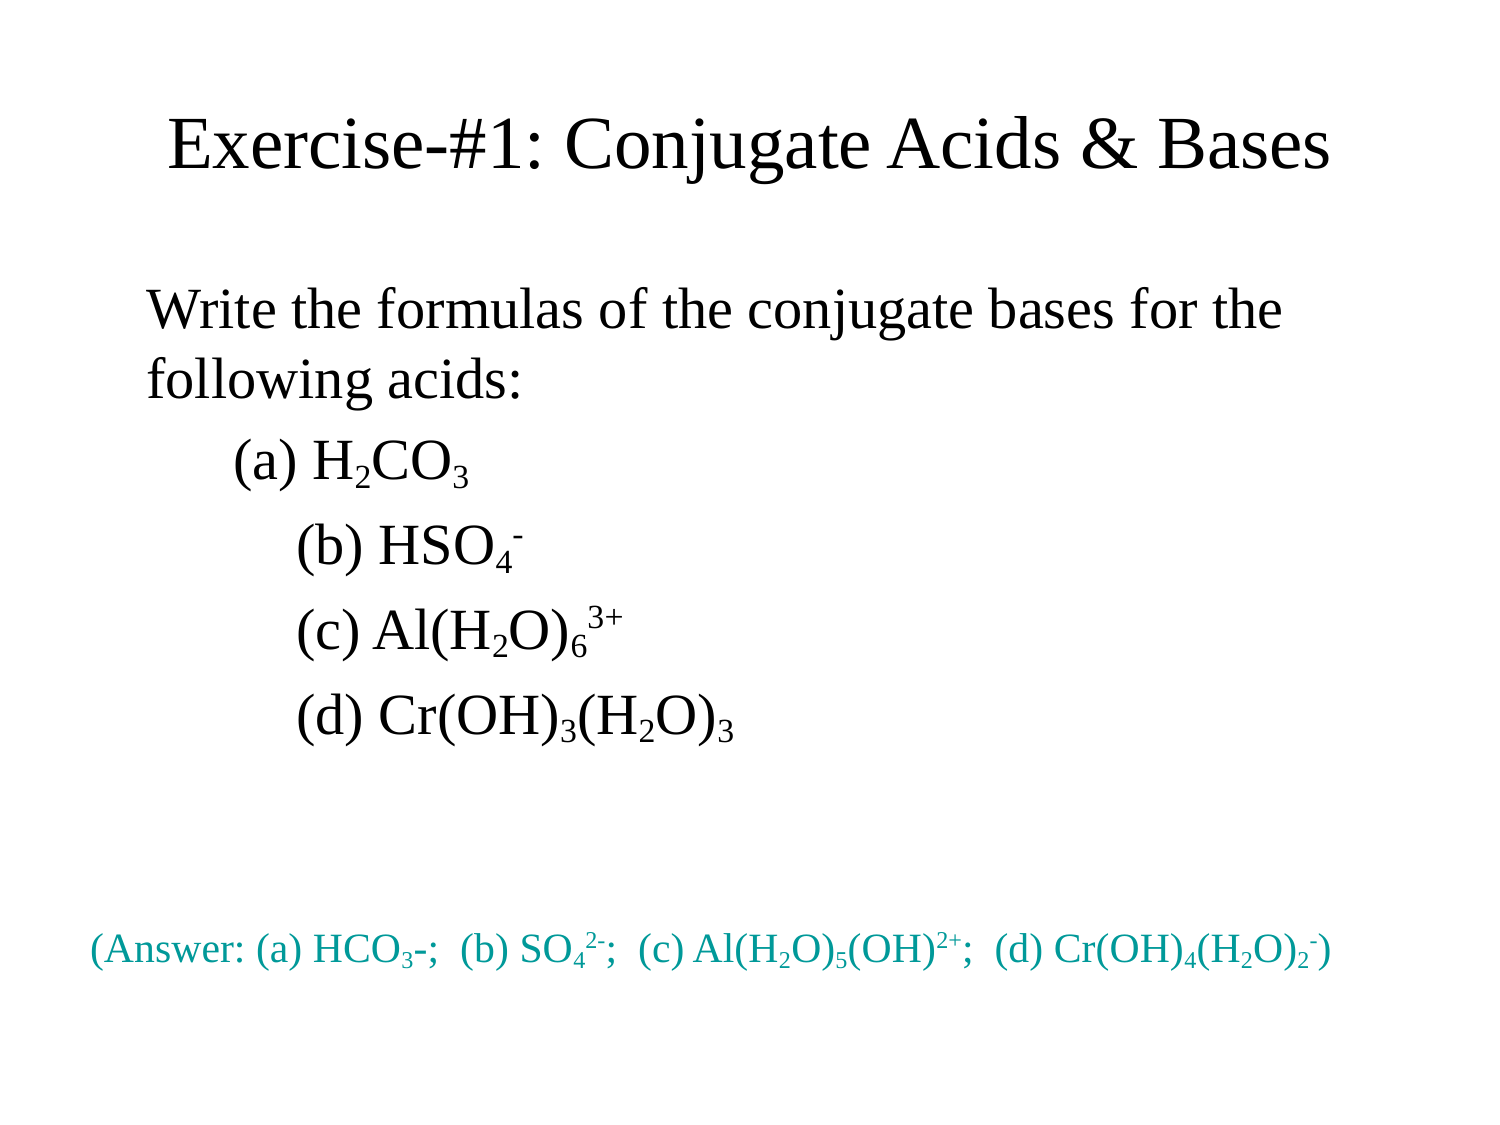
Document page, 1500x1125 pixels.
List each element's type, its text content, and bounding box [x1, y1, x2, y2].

list Write the formulas of the conjugate bases for the following acids: (a) H2CO3 (b) HSO4- (c) Al(H2O)63+ (d) Cr(OH)3(H2O)3 (Answer: (a) HCO3-; (b) SO42-; (c) Al(H2O)5(OH)2+; (d) Cr(OH)4(H2O)2-) [75, 262, 1425, 1005]
title Exercise-#1: Conjugate Acids & Bases [75, 45, 1425, 233]
